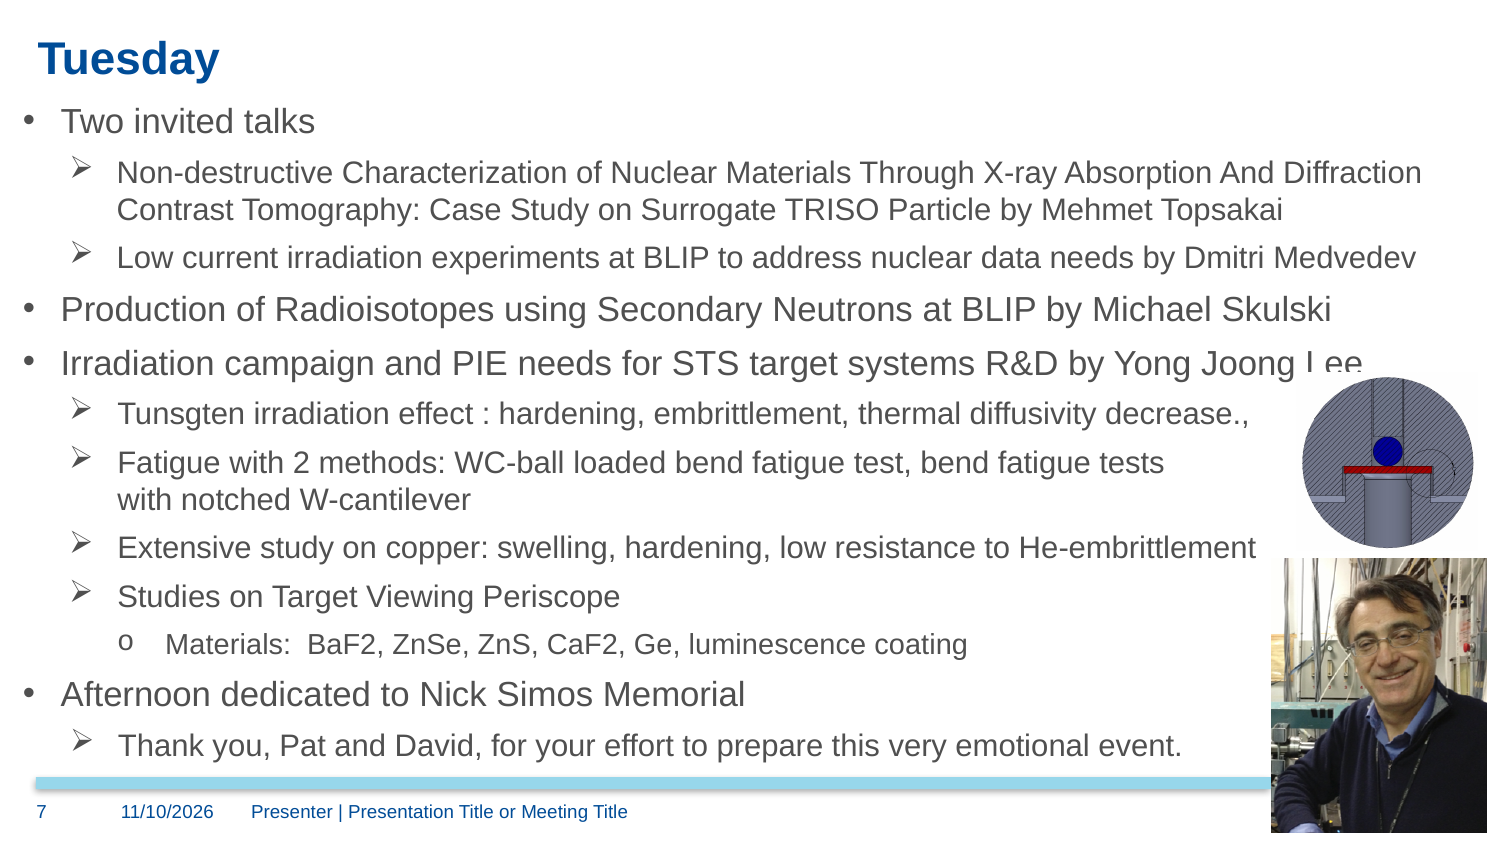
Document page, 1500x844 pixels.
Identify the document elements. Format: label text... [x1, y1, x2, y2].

picture [1271, 557, 1487, 833]
slide_number 7 [36, 800, 105, 830]
list Two invited talks Non-destructive Characterization of Nuclear Materials Through X-ray Absorption And Diffraction Contrast Tomography: Case Study on Surrogate TRISO Particle by Mehmet Topsakai Low current irradiation experiments at BLIP to address nuclear data needs by Dmitri Medvedev Production of Radioisotopes using Secondary Neutrons at BLIP by Michael Skulski Irradiation campaign and PIE needs for STS target systems R&D by Yong Joong Lee Tunsgten irradiation effect : hardening, embrittlement, thermal diffusivity decrease., Fatigue with 2 methods: WC-ball loaded bend fatigue test, bend fatigue tests with notched W-cantilever Extensive study on copper: swelling, hardening, low resistance to He-embrittlement Studies on Target Viewing Periscope Materials: BaF2, ZnSe, ZnS, CaF2, Ge, luminescence coating Afternoon dedicated to Nick Simos Memorial Thank you, Pat and David, for your effort to prepare this very emotional event. [22, 98, 1446, 772]
title Tuesday [37, 30, 1463, 84]
footer Presenter | Presentation Title or Meeting Title [251, 800, 1266, 831]
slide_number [120, 800, 232, 830]
picture [1295, 372, 1478, 552]
